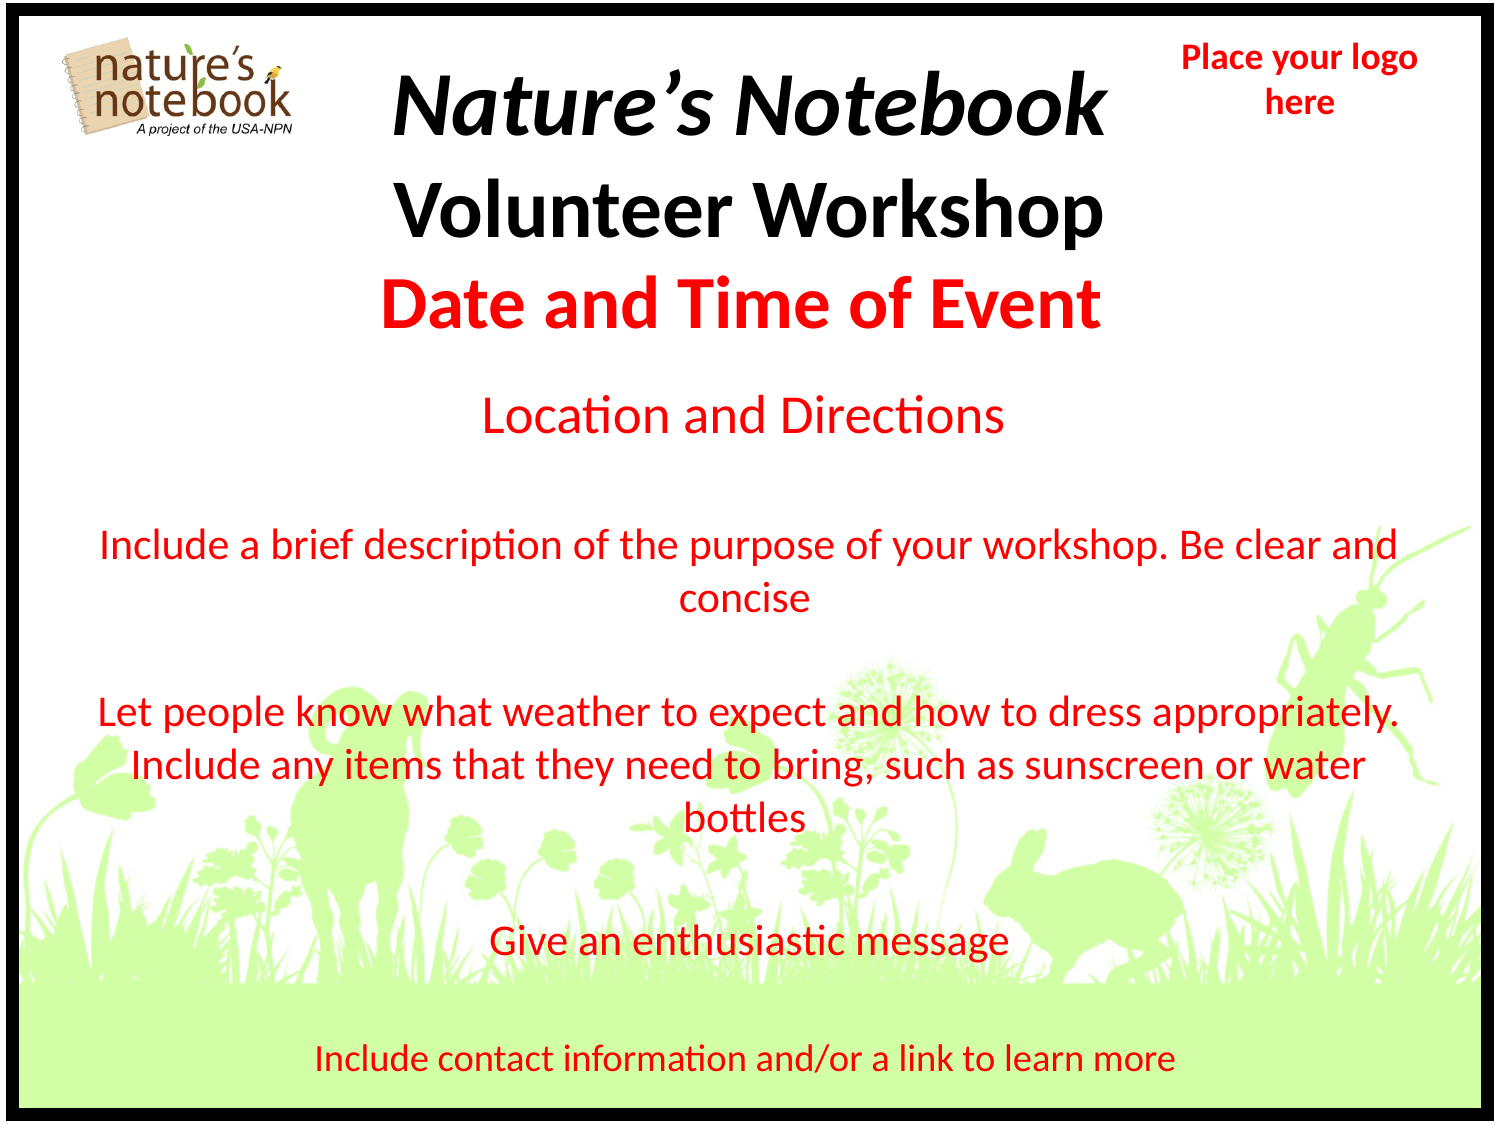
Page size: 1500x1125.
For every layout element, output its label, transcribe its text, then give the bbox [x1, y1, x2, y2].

text_box Place your logo here [1162, 24, 1438, 130]
picture [12, 524, 1488, 1113]
picture [62, 37, 292, 137]
text_box [12, 9, 1488, 524]
